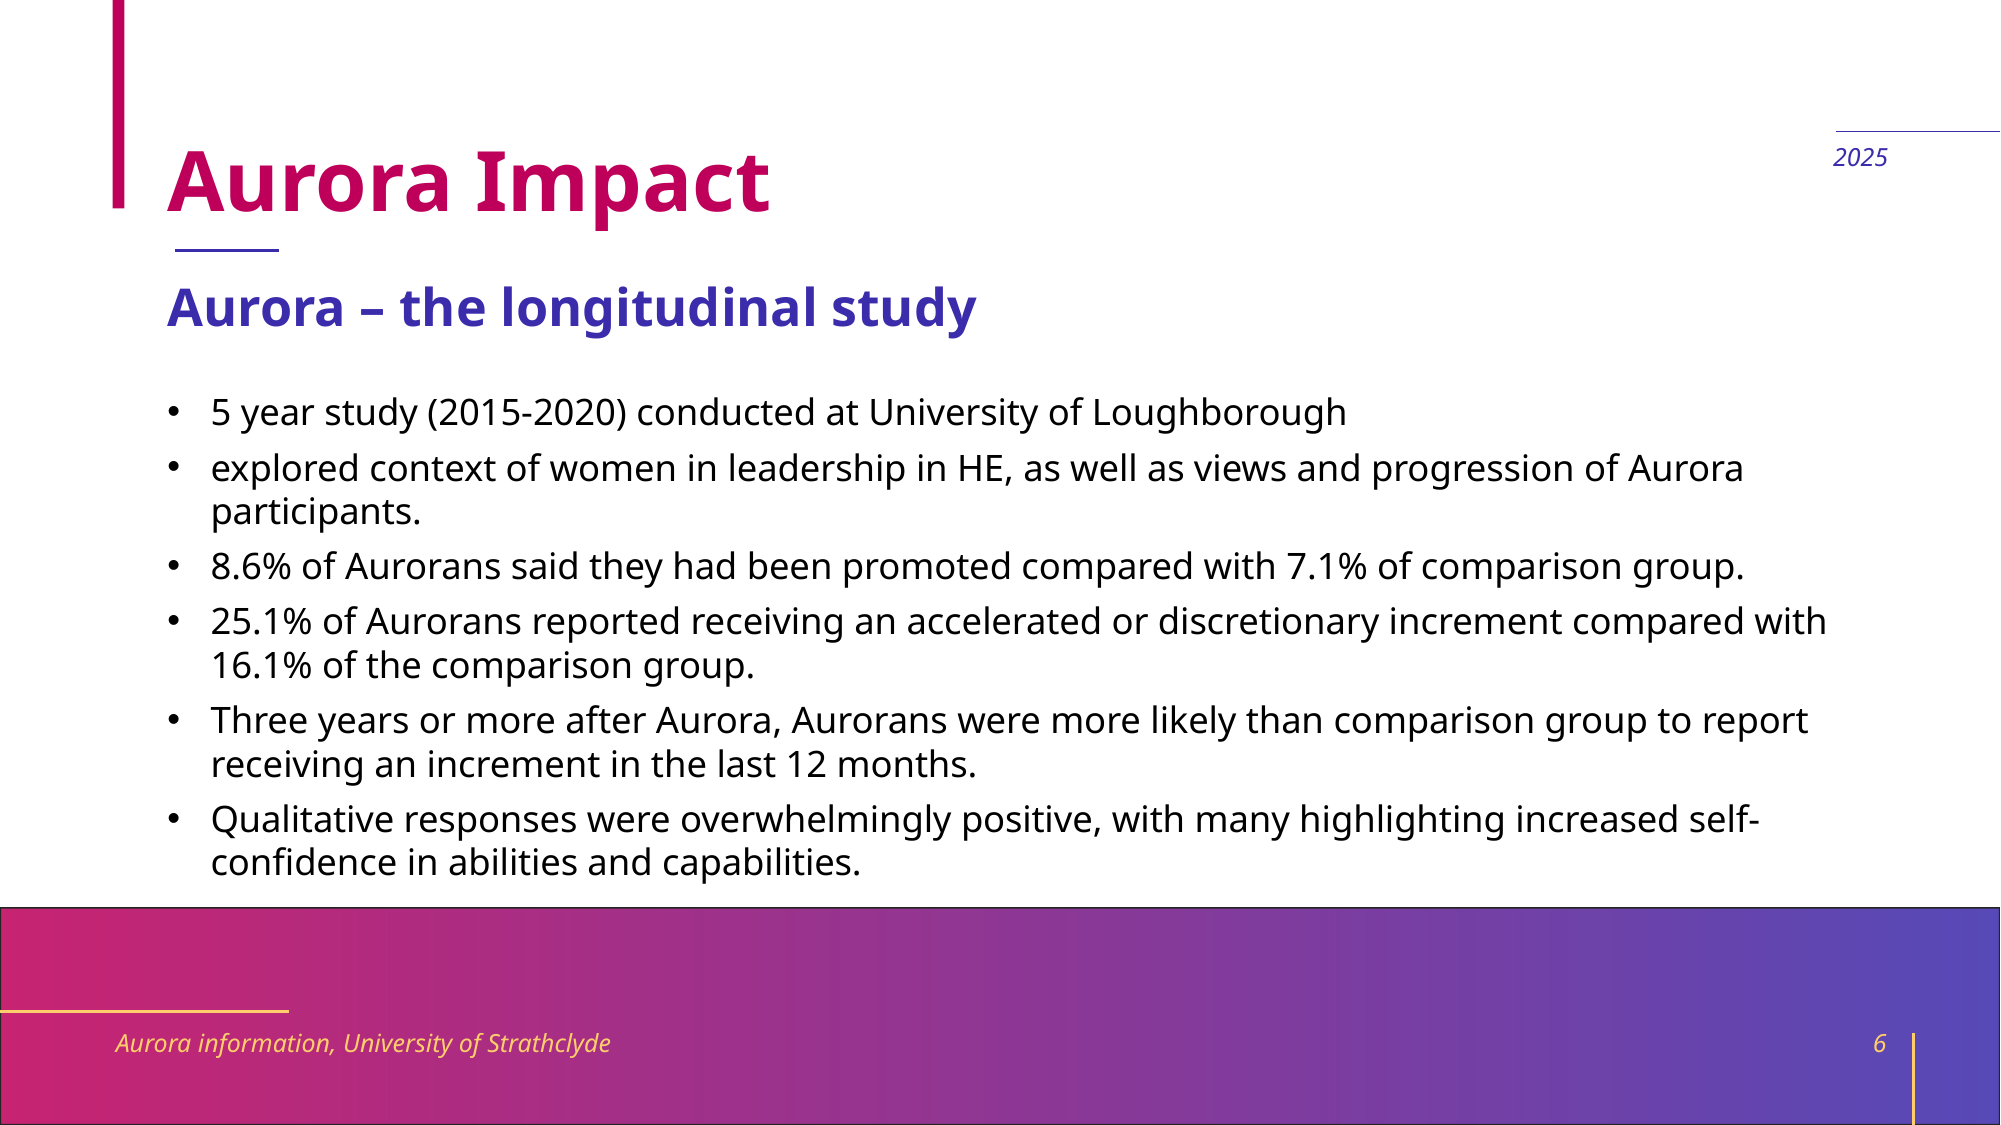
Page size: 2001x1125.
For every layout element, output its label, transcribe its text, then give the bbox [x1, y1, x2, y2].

subtitle Aurora – the longitudinal study [152, 273, 1789, 388]
footer Aurora information, University of Strathclyde [100, 1015, 636, 1075]
title Aurora Impact [152, 75, 1789, 273]
list 5 year study (2015-2020) conducted at University of Loughborough explored context of women in leadership in HE, as well as views and progression of Aurora participants. 8.6% of Aurorans said they had been promoted compared with 7.1% of comparison group. 25.1% of Aurorans reported receiving an accelerated or discretionary increment compared with 16.1% of the comparison group. Three years or more after Aurora, Aurorans were more likely than comparison group to report receiving an increment in the last 12 months. Qualitative responses were overwhelmingly positive, with many highlighting increased self-confidence in abilities and capabilities. [152, 382, 1878, 894]
list 2025 [1818, 137, 1919, 192]
slide_number 6 [1451, 1015, 1902, 1075]
